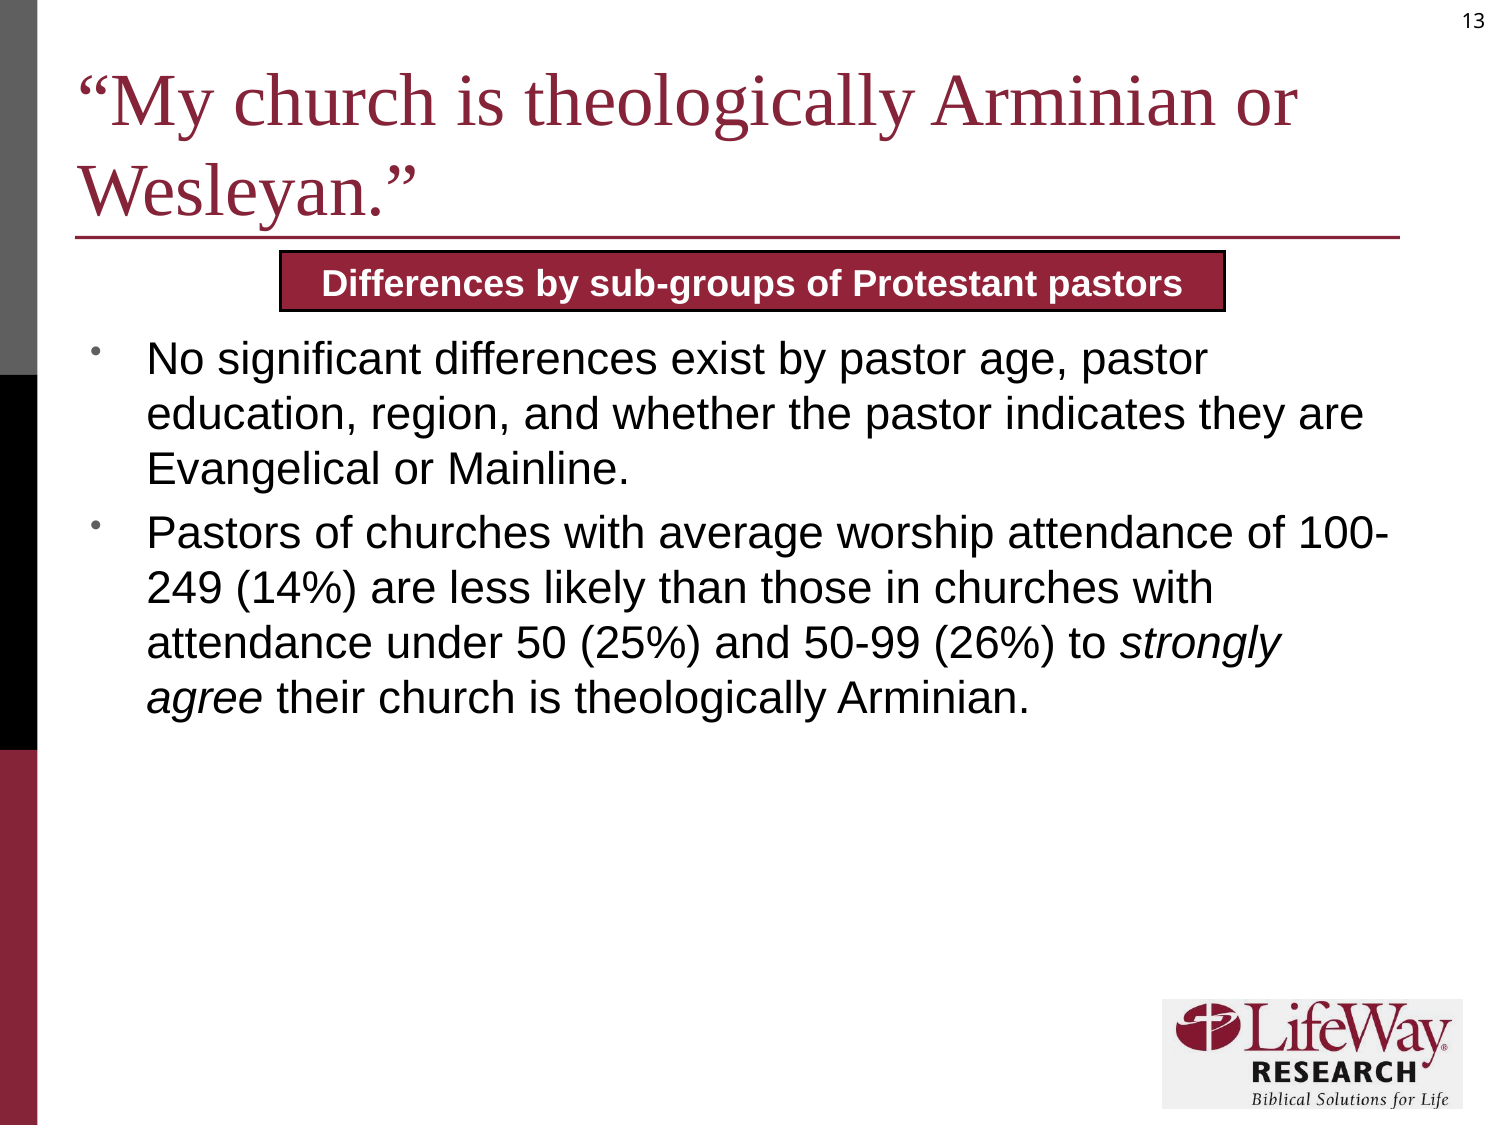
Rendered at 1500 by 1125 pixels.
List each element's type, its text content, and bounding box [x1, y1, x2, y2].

text_box Differences by sub-groups of Protestant pastors [280, 251, 1225, 311]
picture [1162, 999, 1463, 1109]
list No significant differences exist by pastor age, pastor education, region, and whether the pastor indicates they are Evangelical or Mainline. Pastors of churches with average worship attendance of 100-249 (14%) are less likely than those in churches with attendance under 50 (25%) and 50-99 (26%) to strongly agree their church is theologically Arminian. [74, 320, 1426, 977]
title “My church is theologically Arminian or Wesleyan.” [62, 39, 1468, 238]
